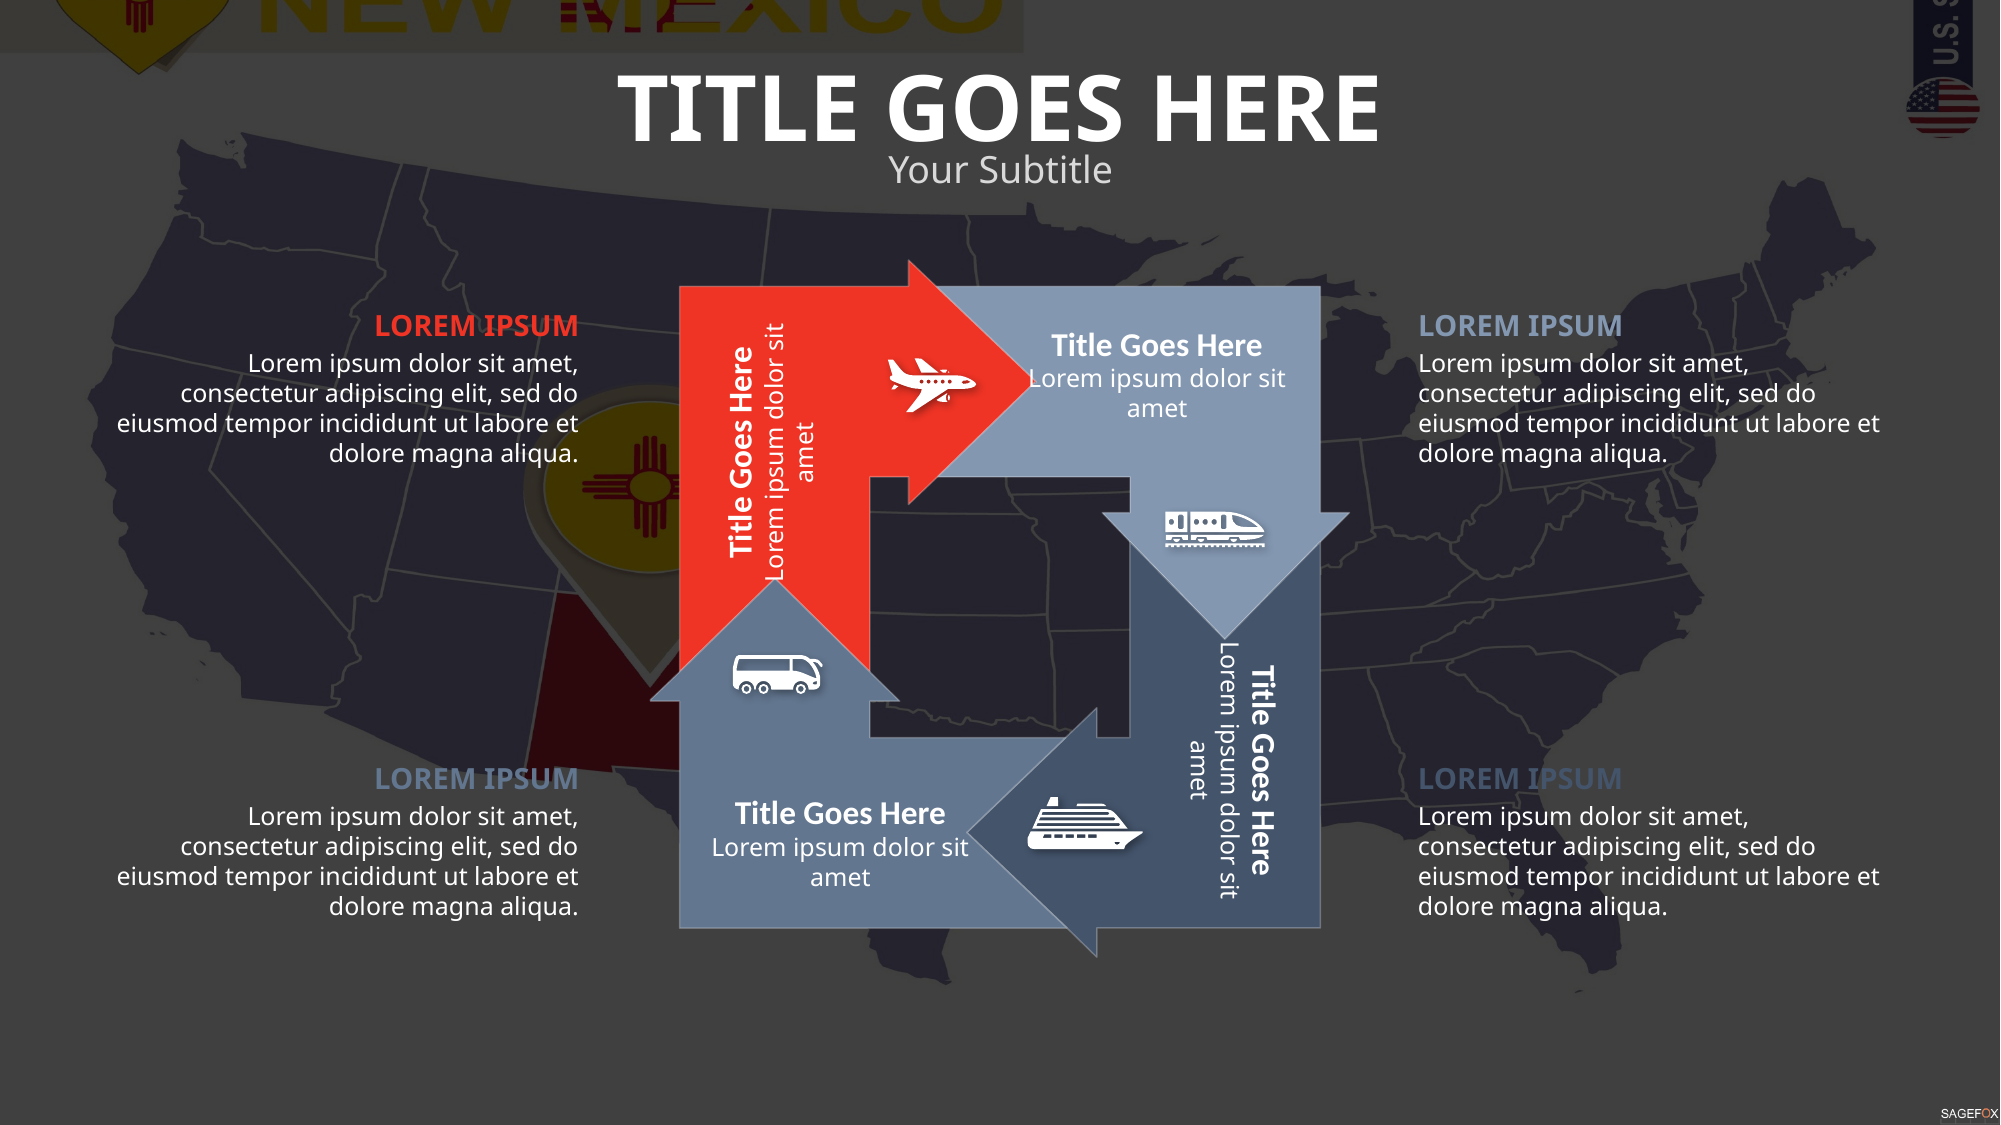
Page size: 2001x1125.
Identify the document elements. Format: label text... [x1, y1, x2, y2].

text_box [914, 358, 939, 373]
text_box Title Goes Here Lorem ipsum dolor sit amet [695, 791, 985, 892]
text_box Title Goes Here Lorem ipsum dolor sit amet [718, 308, 819, 598]
picture [0, 0, 2001, 1125]
text_box [1165, 534, 1265, 548]
text_box [1027, 831, 1143, 850]
text_box [758, 683, 769, 694]
text_box LOREM IPSUM Lorem ipsum dolor sit amet, consectetur adipiscing elit, sed do eiusmod tempor incididunt ut labore et dolore magna aliqua. [1403, 752, 1910, 928]
text_box Title Goes Here Lorem ipsum dolor sit amet [1185, 625, 1286, 916]
text_box Title Goes Here Lorem ipsum dolor sit amet [1012, 323, 1302, 423]
text_box LOREM IPSUM Lorem ipsum dolor sit amet, consectetur adipiscing elit, sed do eiusmod tempor incididunt ut labore et dolore magna aliqua. [88, 300, 595, 475]
text_box [650, 598, 1068, 929]
text_box [936, 286, 1350, 625]
text_box [1105, 199, 1326, 345]
text_box [741, 683, 752, 694]
text_box [1165, 511, 1188, 533]
text_box [1046, 797, 1059, 807]
text_box [887, 359, 977, 413]
text_box [985, 541, 1321, 958]
text_box [795, 683, 806, 694]
text_box [679, 260, 1012, 671]
text_box LOREM IPSUM Lorem ipsum dolor sit amet, consectetur adipiscing elit, sed do eiusmod tempor incididunt ut labore et dolore magna aliqua. [88, 752, 595, 928]
text_box LOREM IPSUM Lorem ipsum dolor sit amet, consectetur adipiscing elit, sed do eiusmod tempor incididunt ut labore et dolore magna aliqua. [1403, 300, 1910, 475]
text_box [732, 655, 823, 690]
text_box [1076, 803, 1107, 807]
text_box [1190, 511, 1265, 533]
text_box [548, 42, 1452, 199]
text_box [674, 199, 895, 345]
text_box [1032, 809, 1128, 829]
